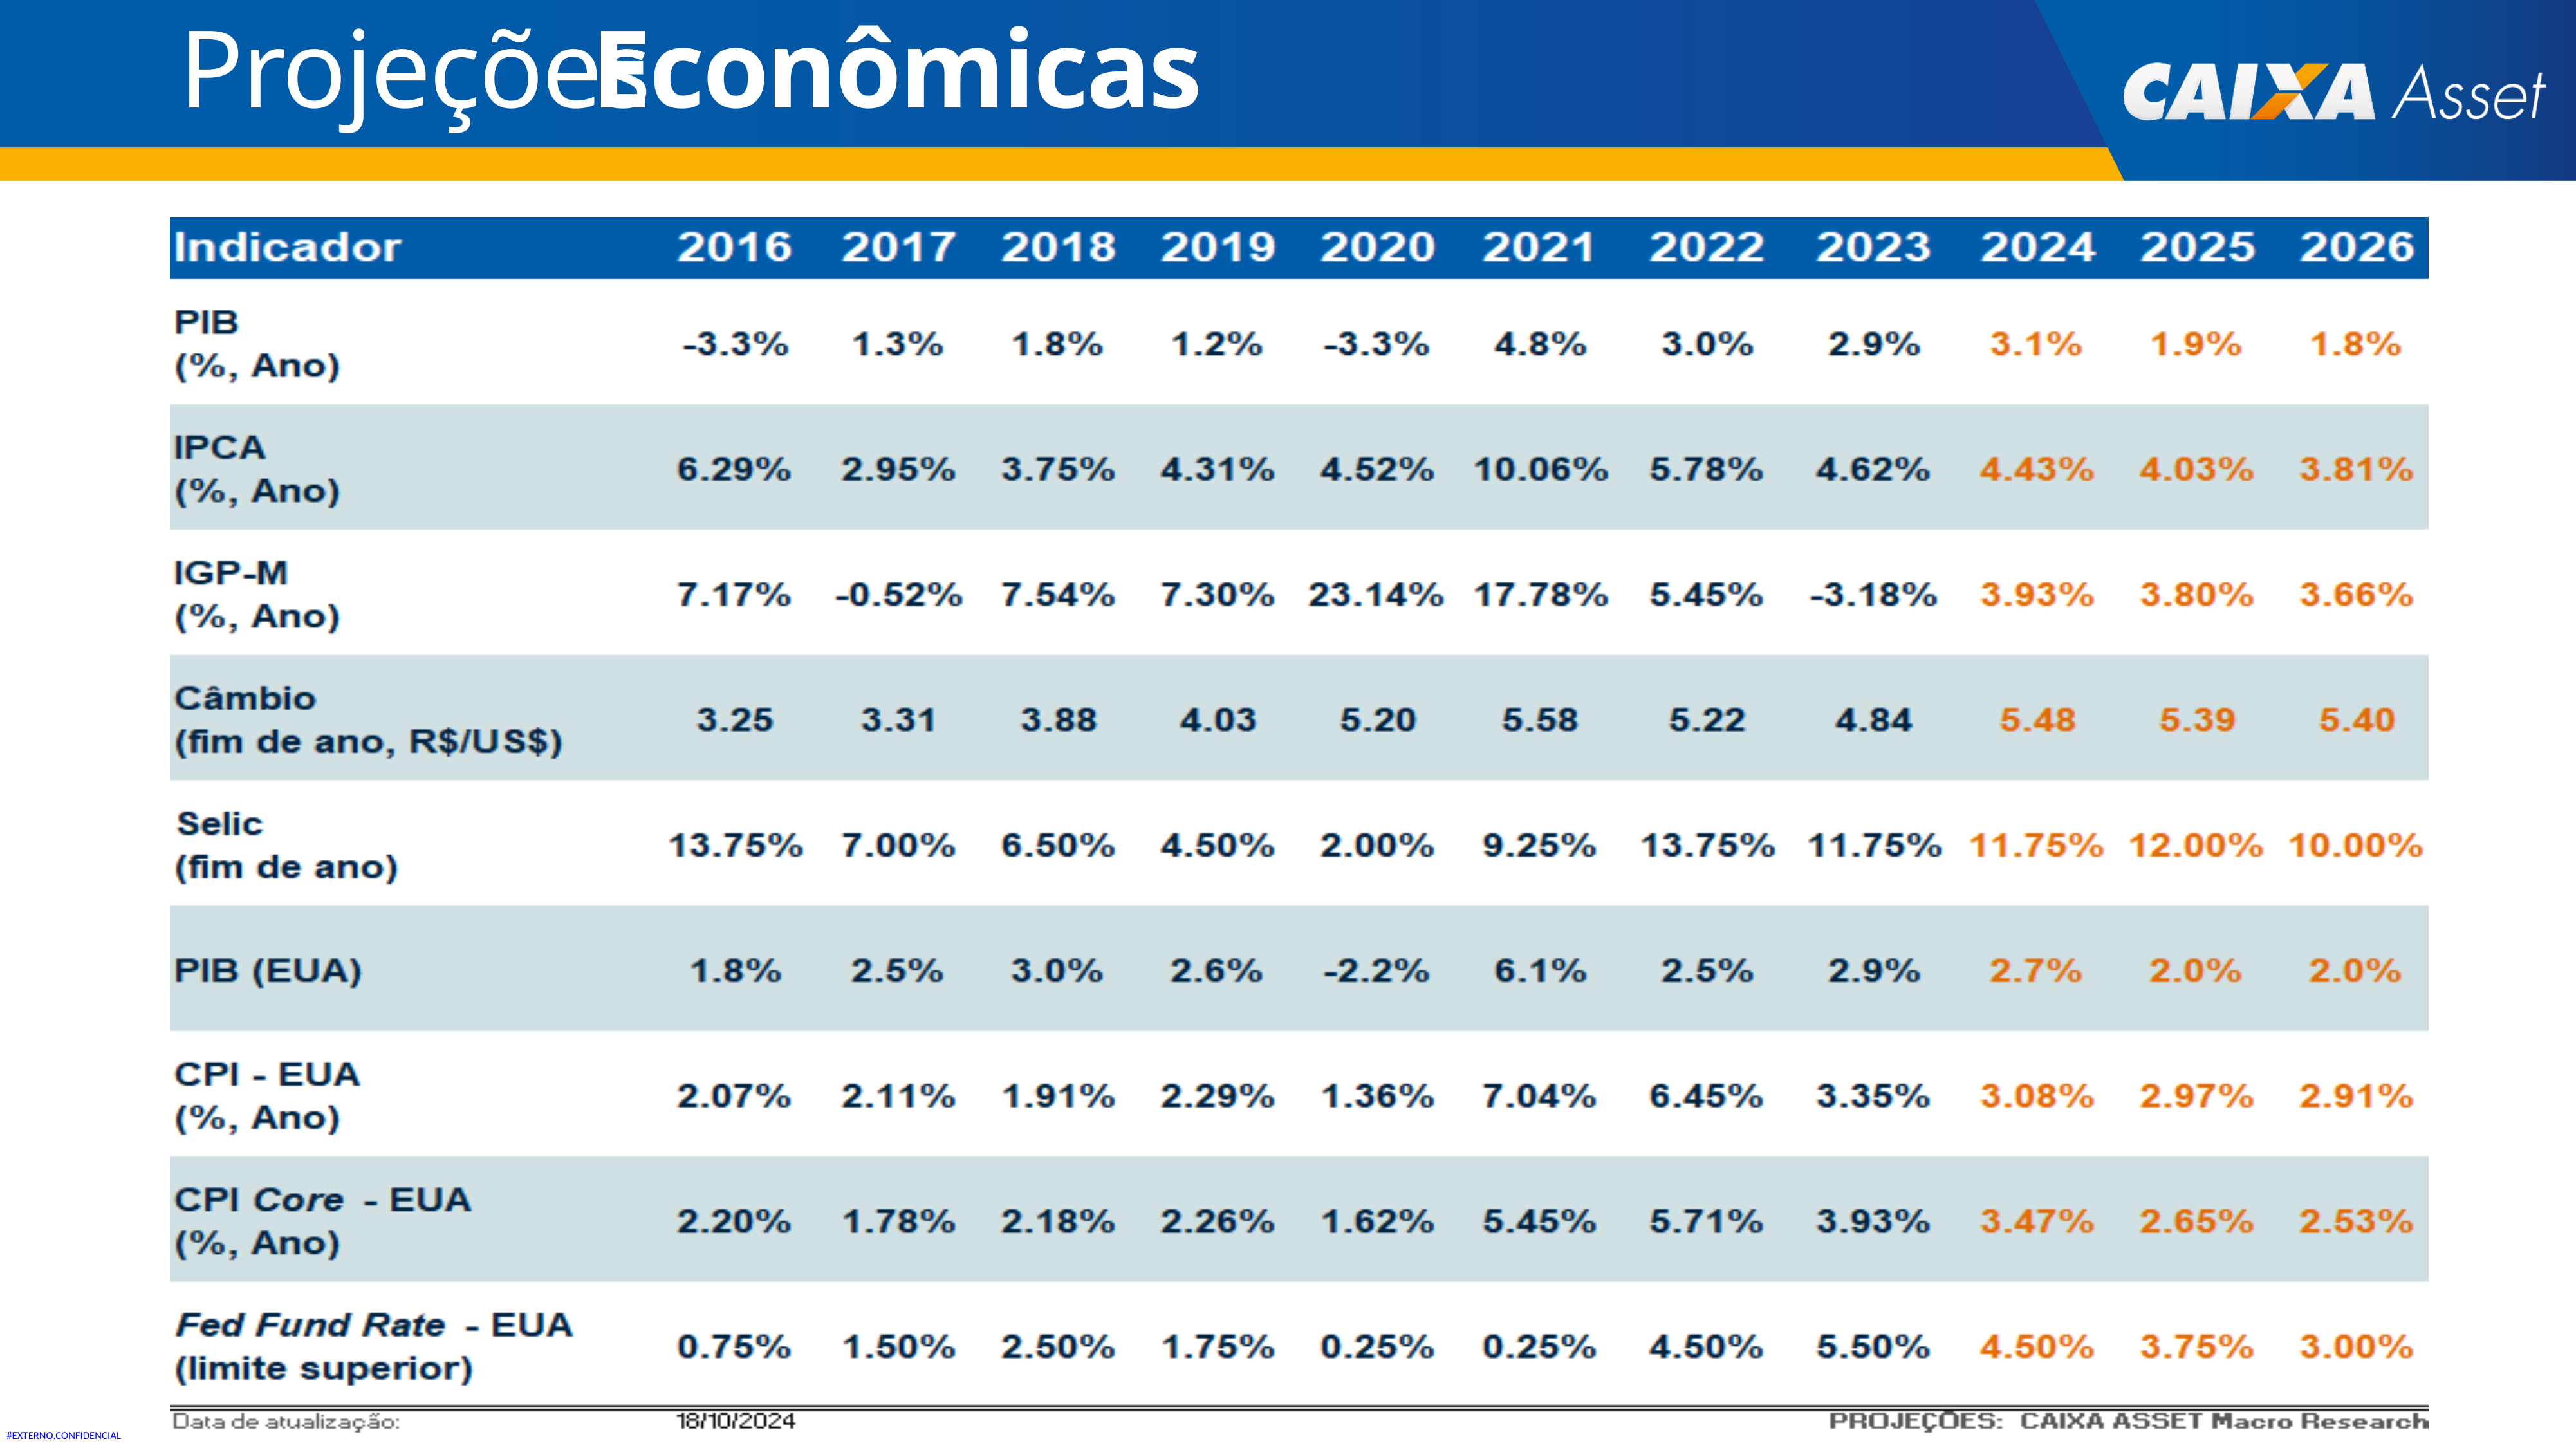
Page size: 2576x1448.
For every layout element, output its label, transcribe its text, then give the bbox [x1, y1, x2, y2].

picture [0, 0, 2576, 1448]
text_box Projeções [170, 11, 582, 134]
text_box Econômicas [582, 11, 2380, 134]
